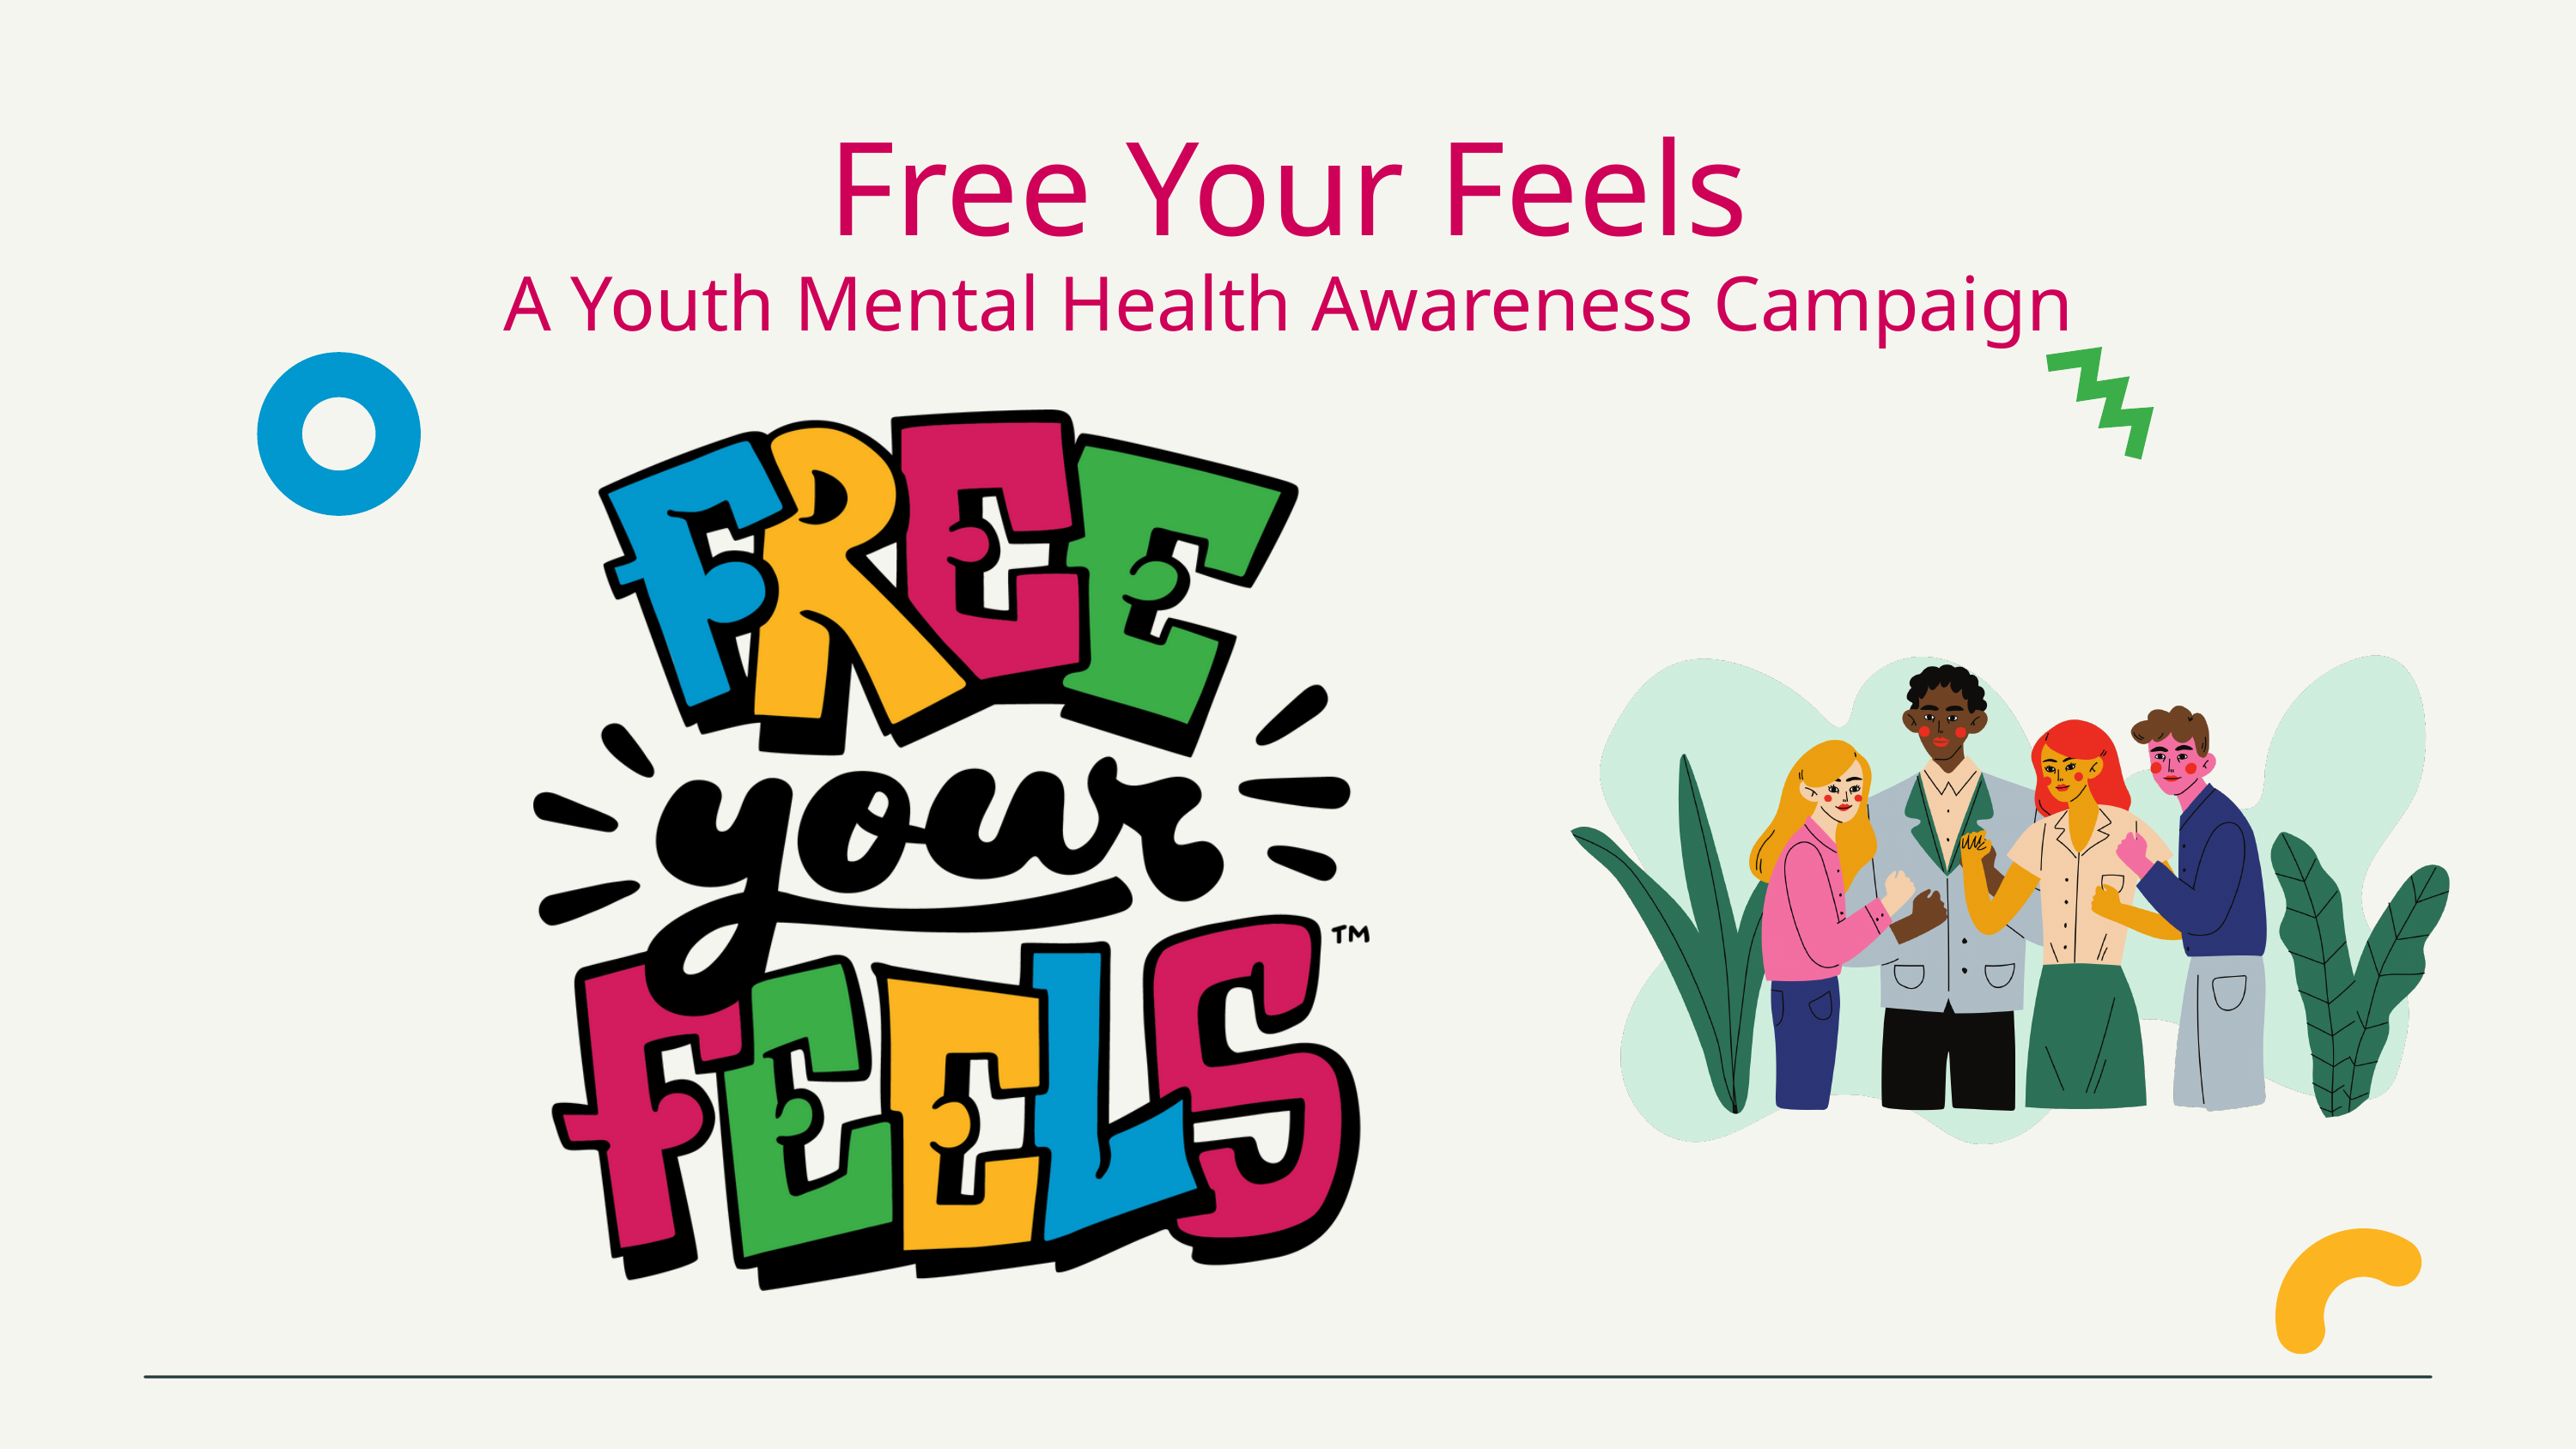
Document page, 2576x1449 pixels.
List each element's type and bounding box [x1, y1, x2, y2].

text_box [144, 94, 2432, 339]
picture [1570, 639, 2450, 1148]
picture [533, 409, 1370, 1291]
text_box [2254, 1236, 2421, 1325]
text_box [2036, 366, 2178, 427]
text_box [257, 351, 422, 517]
